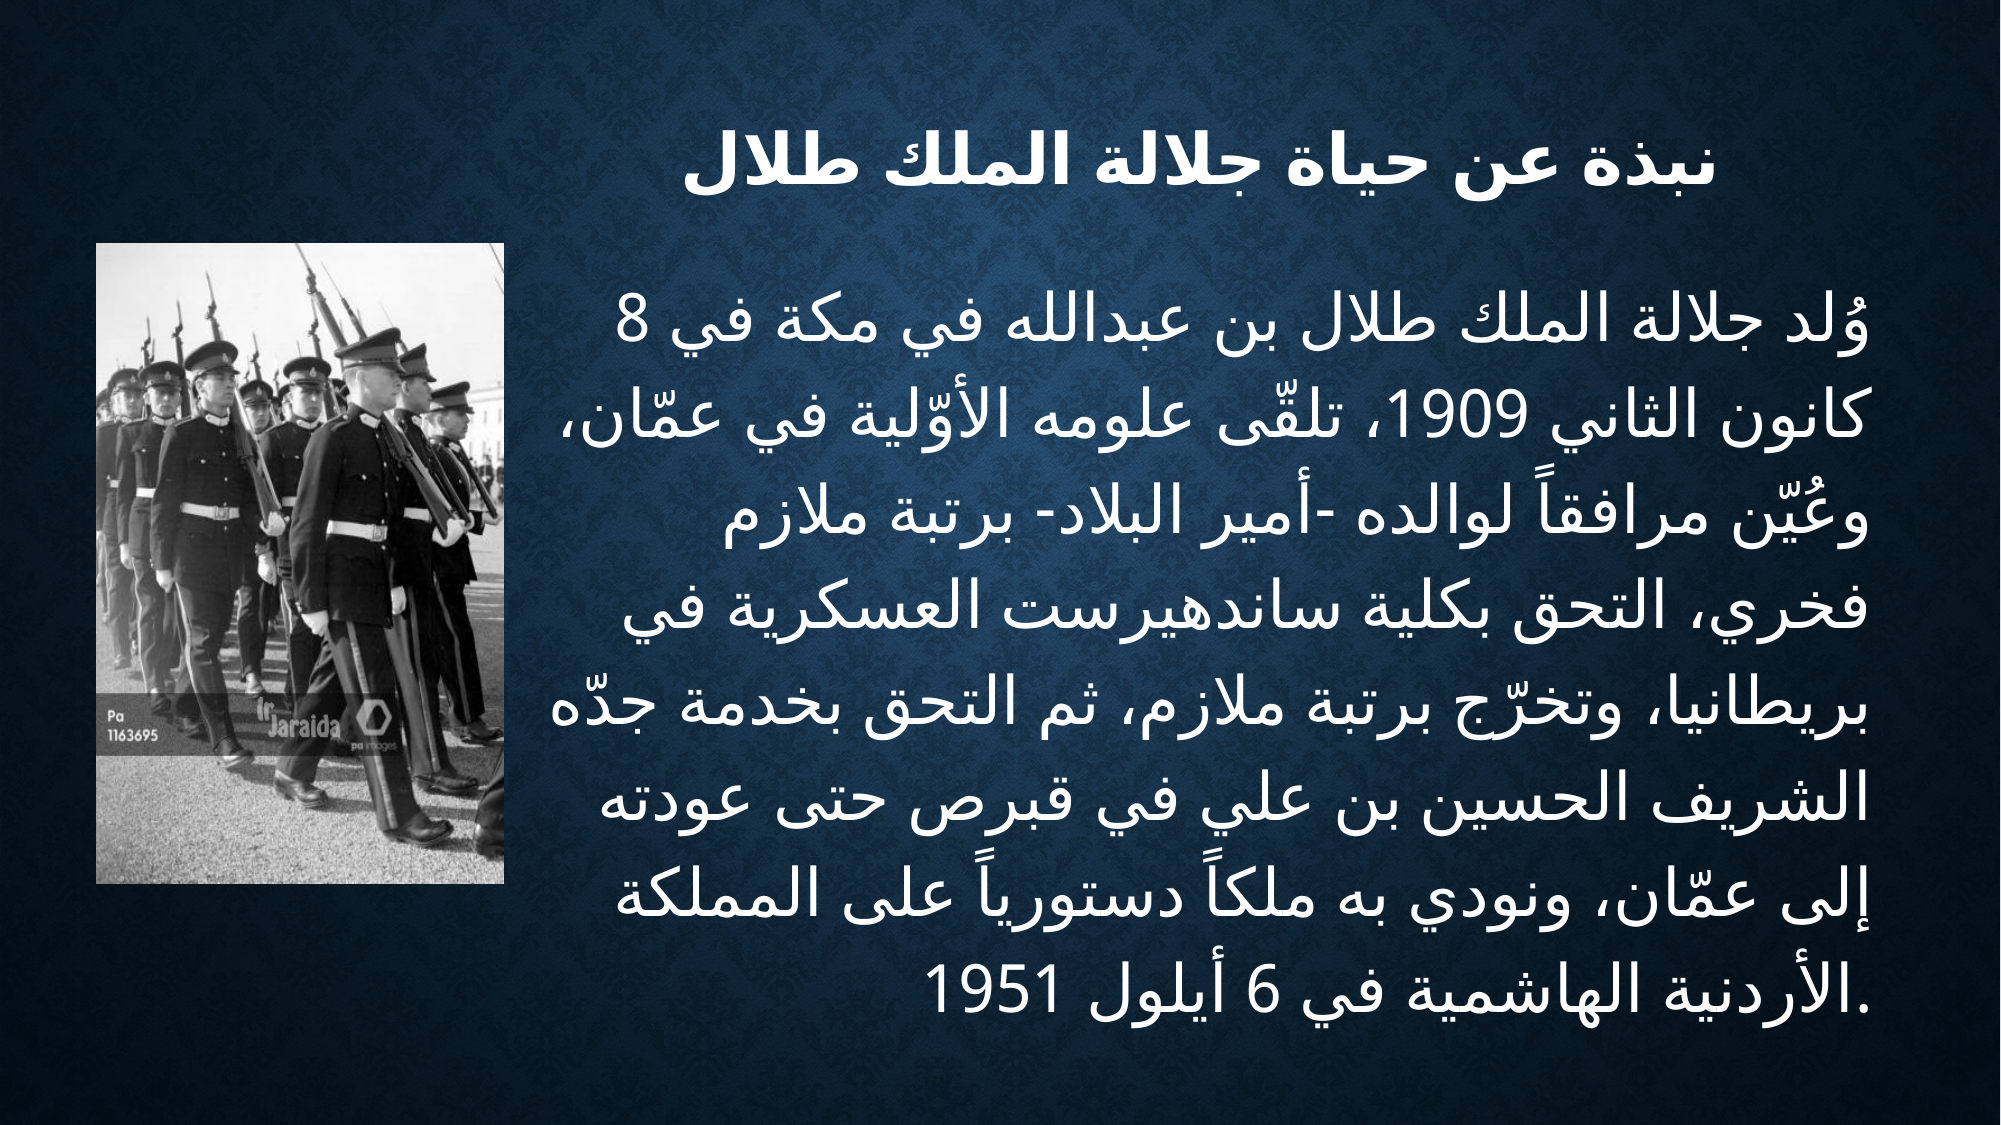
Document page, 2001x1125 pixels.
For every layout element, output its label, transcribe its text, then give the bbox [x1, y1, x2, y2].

title نبذة عن حياة جلالة الملك طلال [361, 52, 2000, 271]
picture [96, 243, 504, 884]
list وُلد جلالة الملك طلال بن عبدالله في مكة في 8 كانون الثاني 1909، تلقّى علومه الأوّلية في عمّان، وعُيّن مرافقاً لوالده -أمير البلاد- برتبة ملازم فخري، التحق بكلية ساندهيرست العسكرية في بريطانيا، وتخرّج برتبة ملازم، ثم التحق بخدمة جدّه الشريف الحسين بن علي في قبرص حتى عودته إلى عمّان، ونودي به ملكاً دستورياً على المملكة الأردنية الهاشمية في 6 أيلول 1951. [532, 251, 1888, 858]
